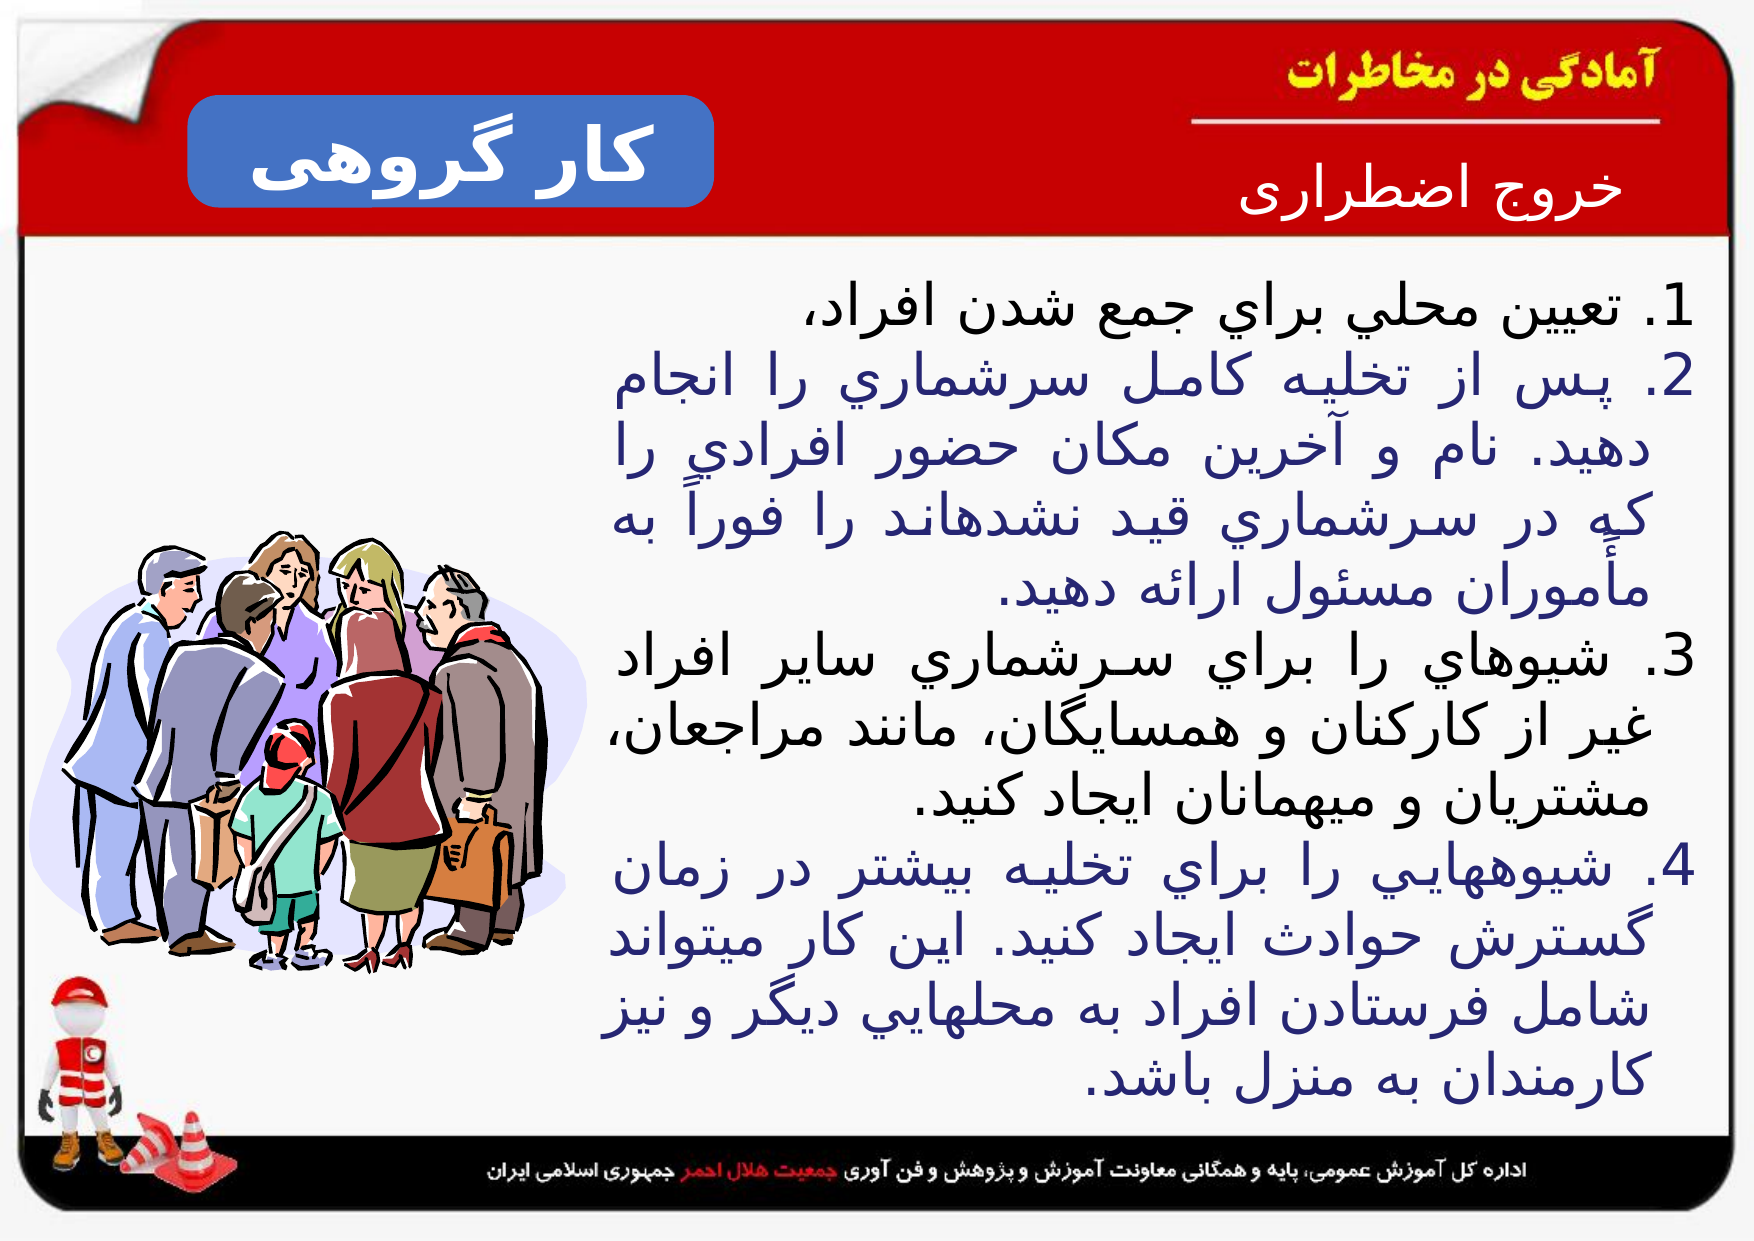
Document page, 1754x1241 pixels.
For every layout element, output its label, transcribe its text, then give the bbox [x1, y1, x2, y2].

text_box کار گروهی [186, 93, 716, 209]
text_box 1. تعيين محلي براي جمع شدن افراد، 2. پس از تخليه کامل سرشماري را انجام دهيد. نام و آخرين مكان حضور افرادي را كه در سرشماري قيد نشده‎اند را فوراً به مأًموران مسئول ارائه دهيد. 3. شيوه‎اي را براي سرشماري ساير افراد غير از كاركنان و همسايگان، مانند مراجعان، مشتريان و ميهمانان ايجاد كنيد. 4. شيوه‎هايي را براي تخليه بيشتر در زمان گسترش حوادث ايجاد كنيد. اين كار مي‎تواند شامل فرستادن افراد به محل‎هايي ديگر و نيز كارمندان به منزل باشد. [588, 260, 1715, 1115]
picture [0, 0, 1754, 1241]
text_box خروج اضطراری [805, 149, 1659, 228]
